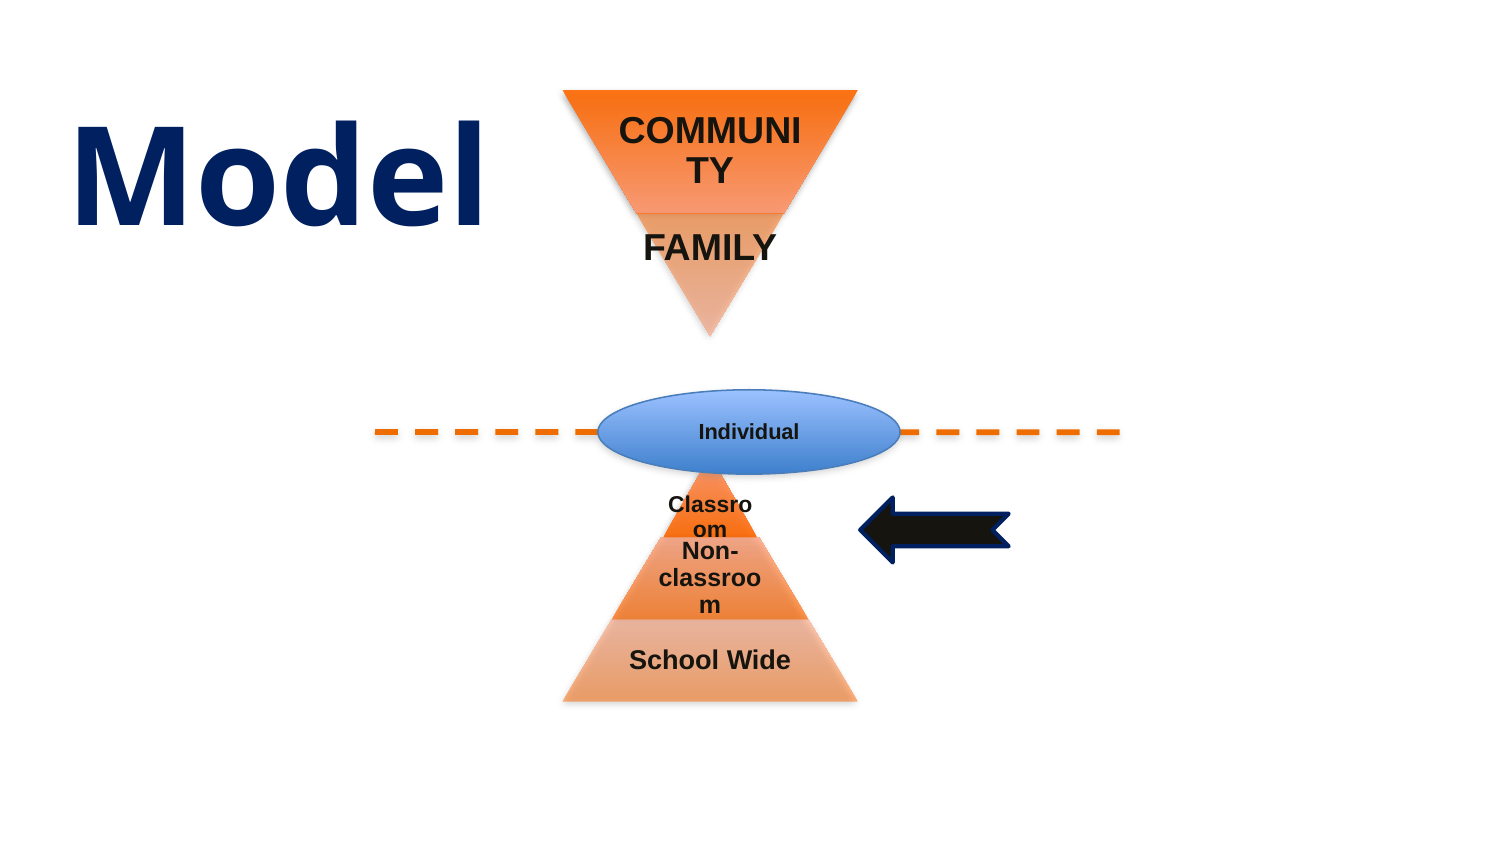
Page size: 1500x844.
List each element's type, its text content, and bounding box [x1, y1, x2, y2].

title Model [51, 72, 1449, 189]
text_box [374, 89, 1126, 702]
